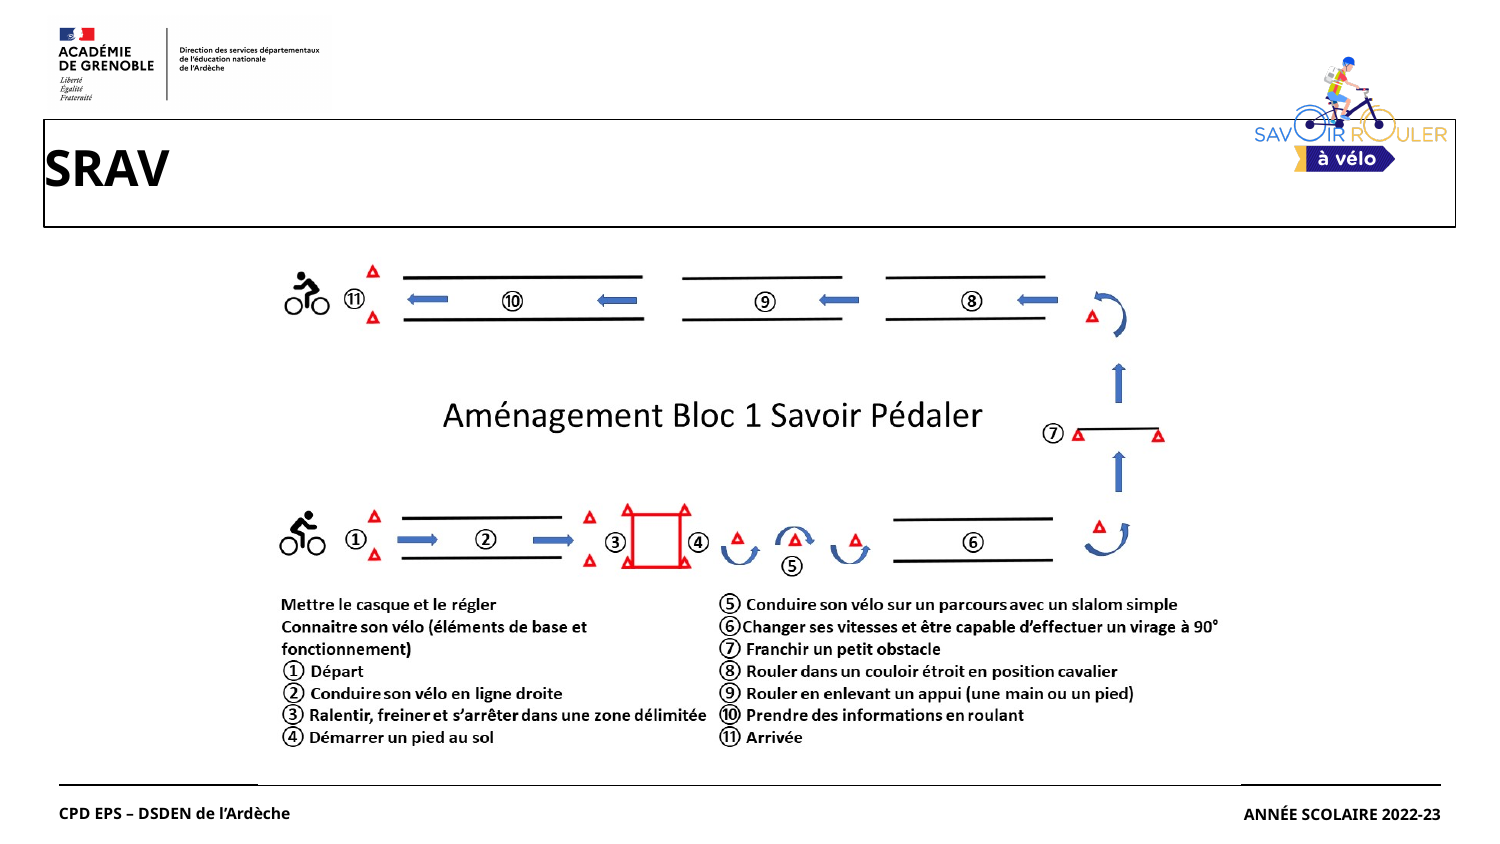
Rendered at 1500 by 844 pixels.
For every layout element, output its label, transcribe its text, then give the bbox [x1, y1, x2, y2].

picture [1242, 53, 1456, 174]
slide_number Année scolaire 2022-23 [1187, 784, 1441, 844]
footer CPD EPS – DSDEN de l’Ardèche [59, 784, 1028, 844]
picture [258, 231, 1241, 785]
picture [47, 15, 332, 113]
title SRAV [43, 119, 1456, 228]
